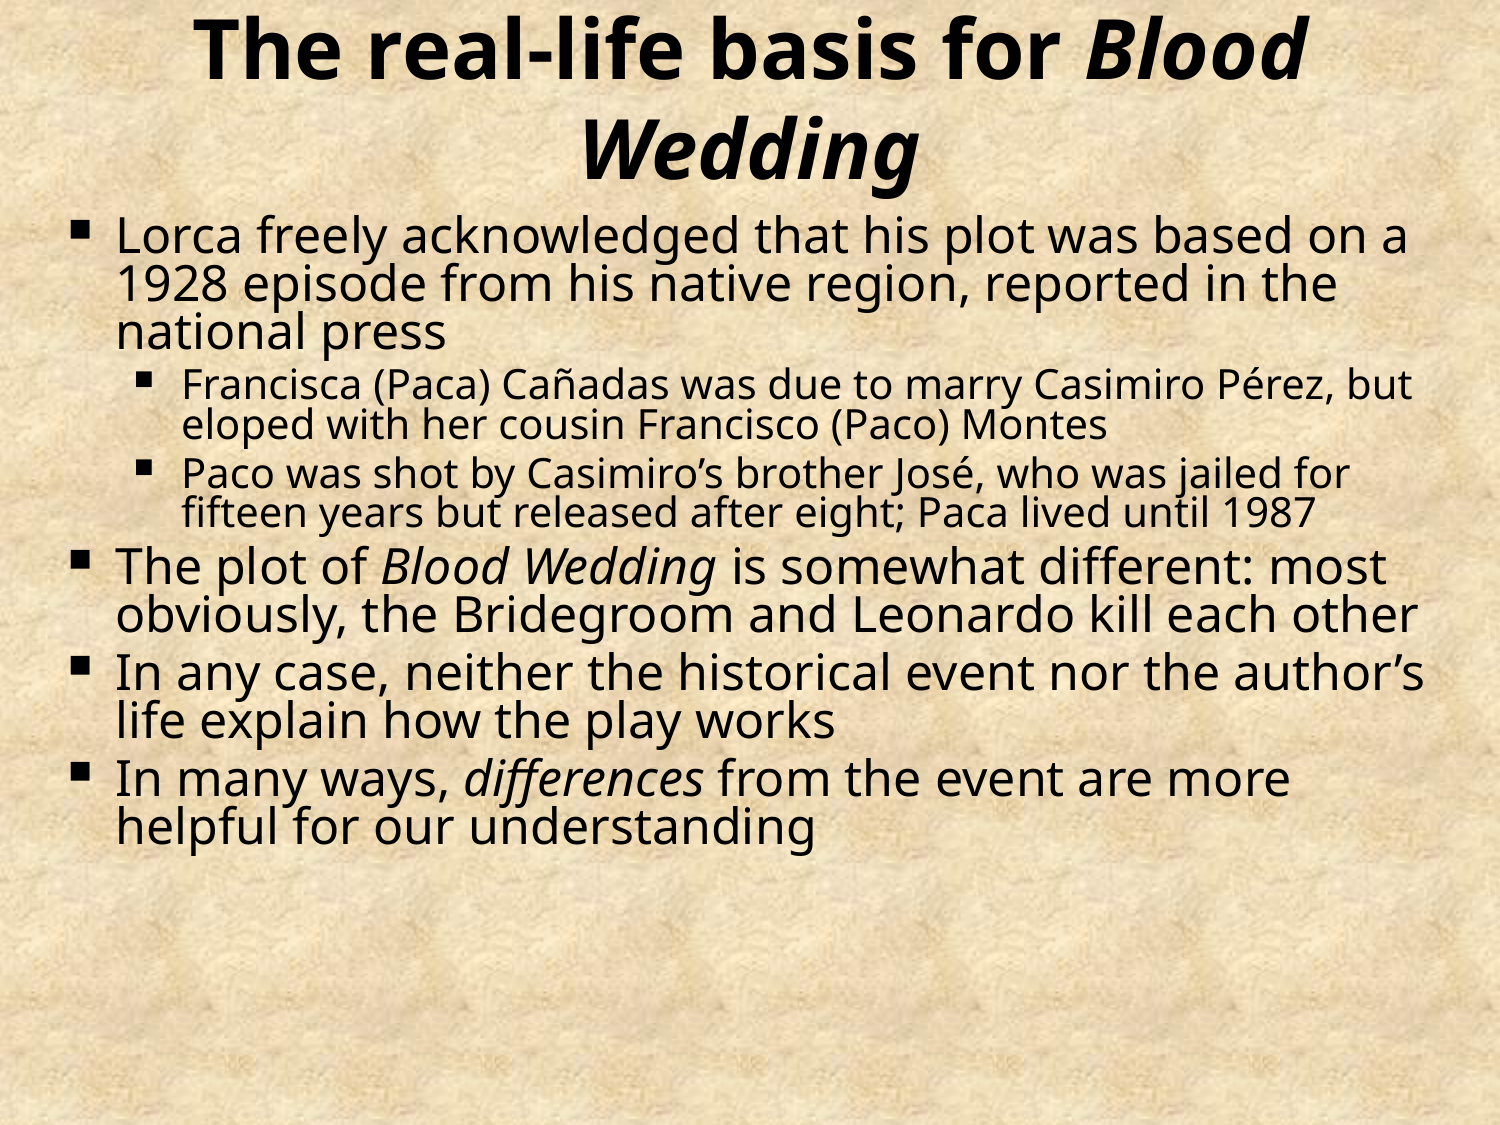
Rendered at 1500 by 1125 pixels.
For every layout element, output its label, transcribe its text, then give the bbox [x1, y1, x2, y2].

title The real-life basis for Blood Wedding [34, 30, 1466, 161]
list Lorca freely acknowledged that his plot was based on a 1928 episode from his native region, reported in the national press Francisca (Paca) Cañadas was due to marry Casimiro Pérez, but eloped with her cousin Francisco (Paco) Montes Paco was shot by Casimiro’s brother José, who was jailed for fifteen years but released after eight; Paca lived until 1987 The plot of Blood Wedding is somewhat different: most obviously, the Bridegroom and Leonardo kill each other In any case, neither the historical event nor the author’s life explain how the play works In many ways, differences from the event are more helpful for our understanding [53, 208, 1447, 1106]
picture [0, 0, 1500, 1125]
